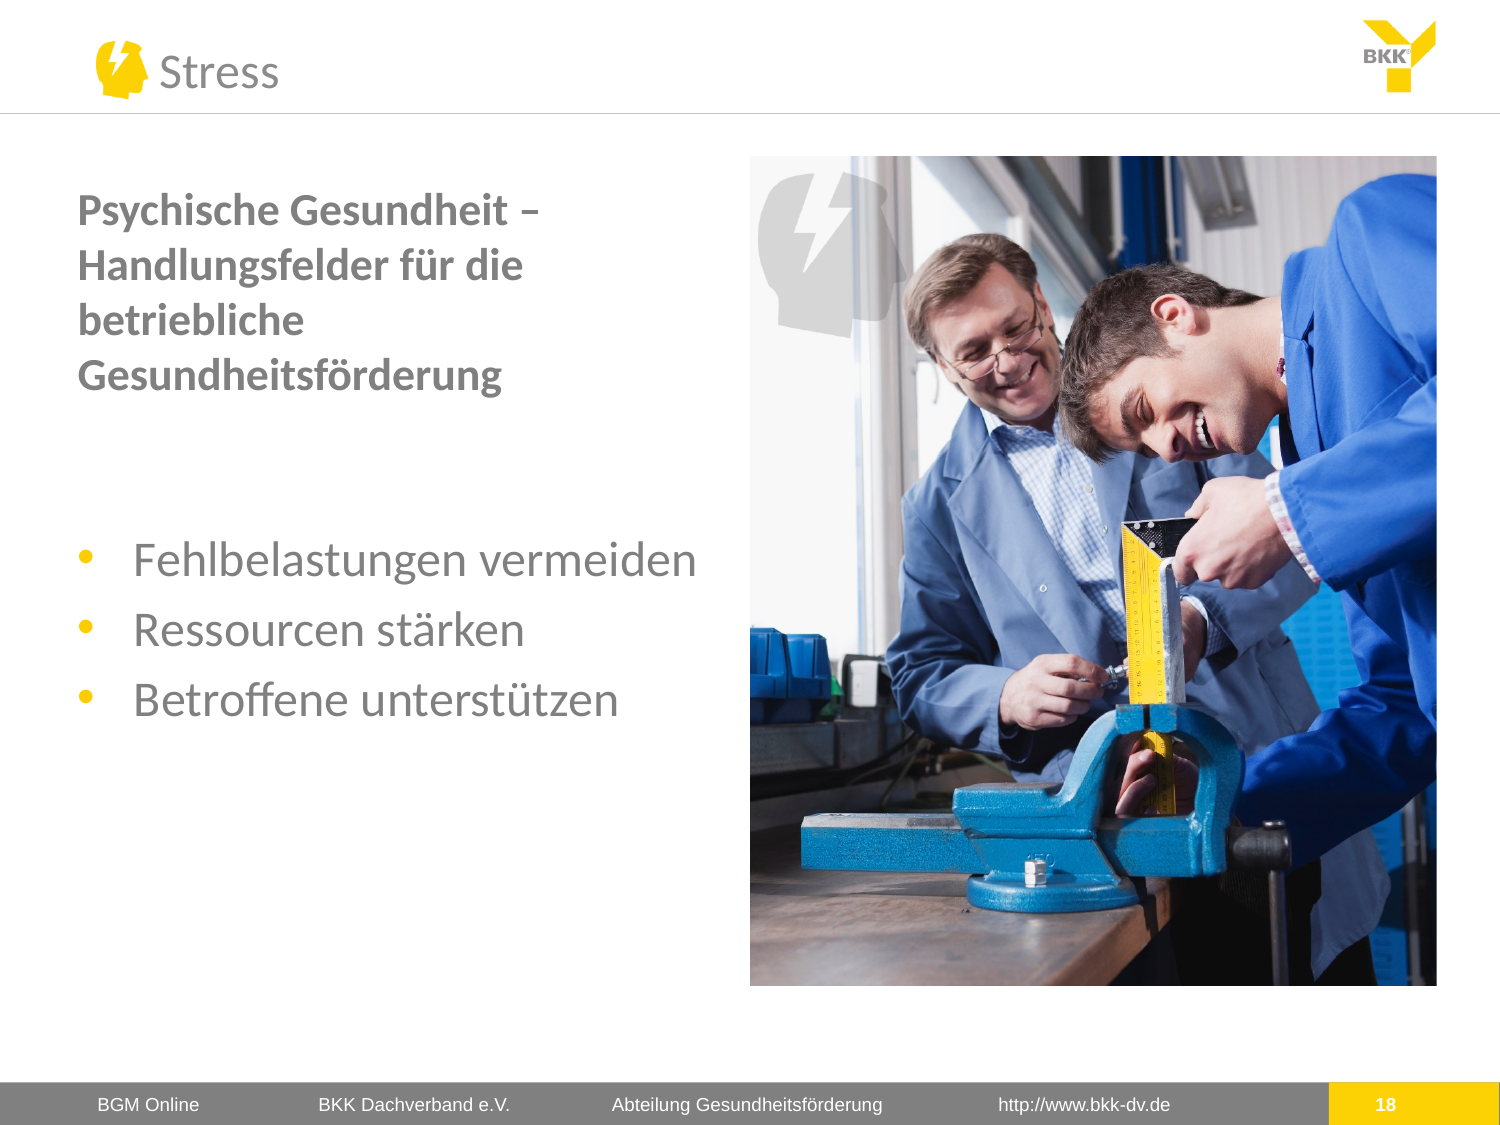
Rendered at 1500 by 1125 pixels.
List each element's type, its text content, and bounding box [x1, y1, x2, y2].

picture [92, 38, 149, 102]
text_box Psychische Gesundheit – Handlungsfelder für die betriebliche Gesundheitsförderung Fehlbelastungen vermeiden Ressourcen stärken Betroffene unterstützen [62, 172, 750, 1027]
picture [1361, 19, 1436, 93]
picture [712, 156, 1437, 986]
